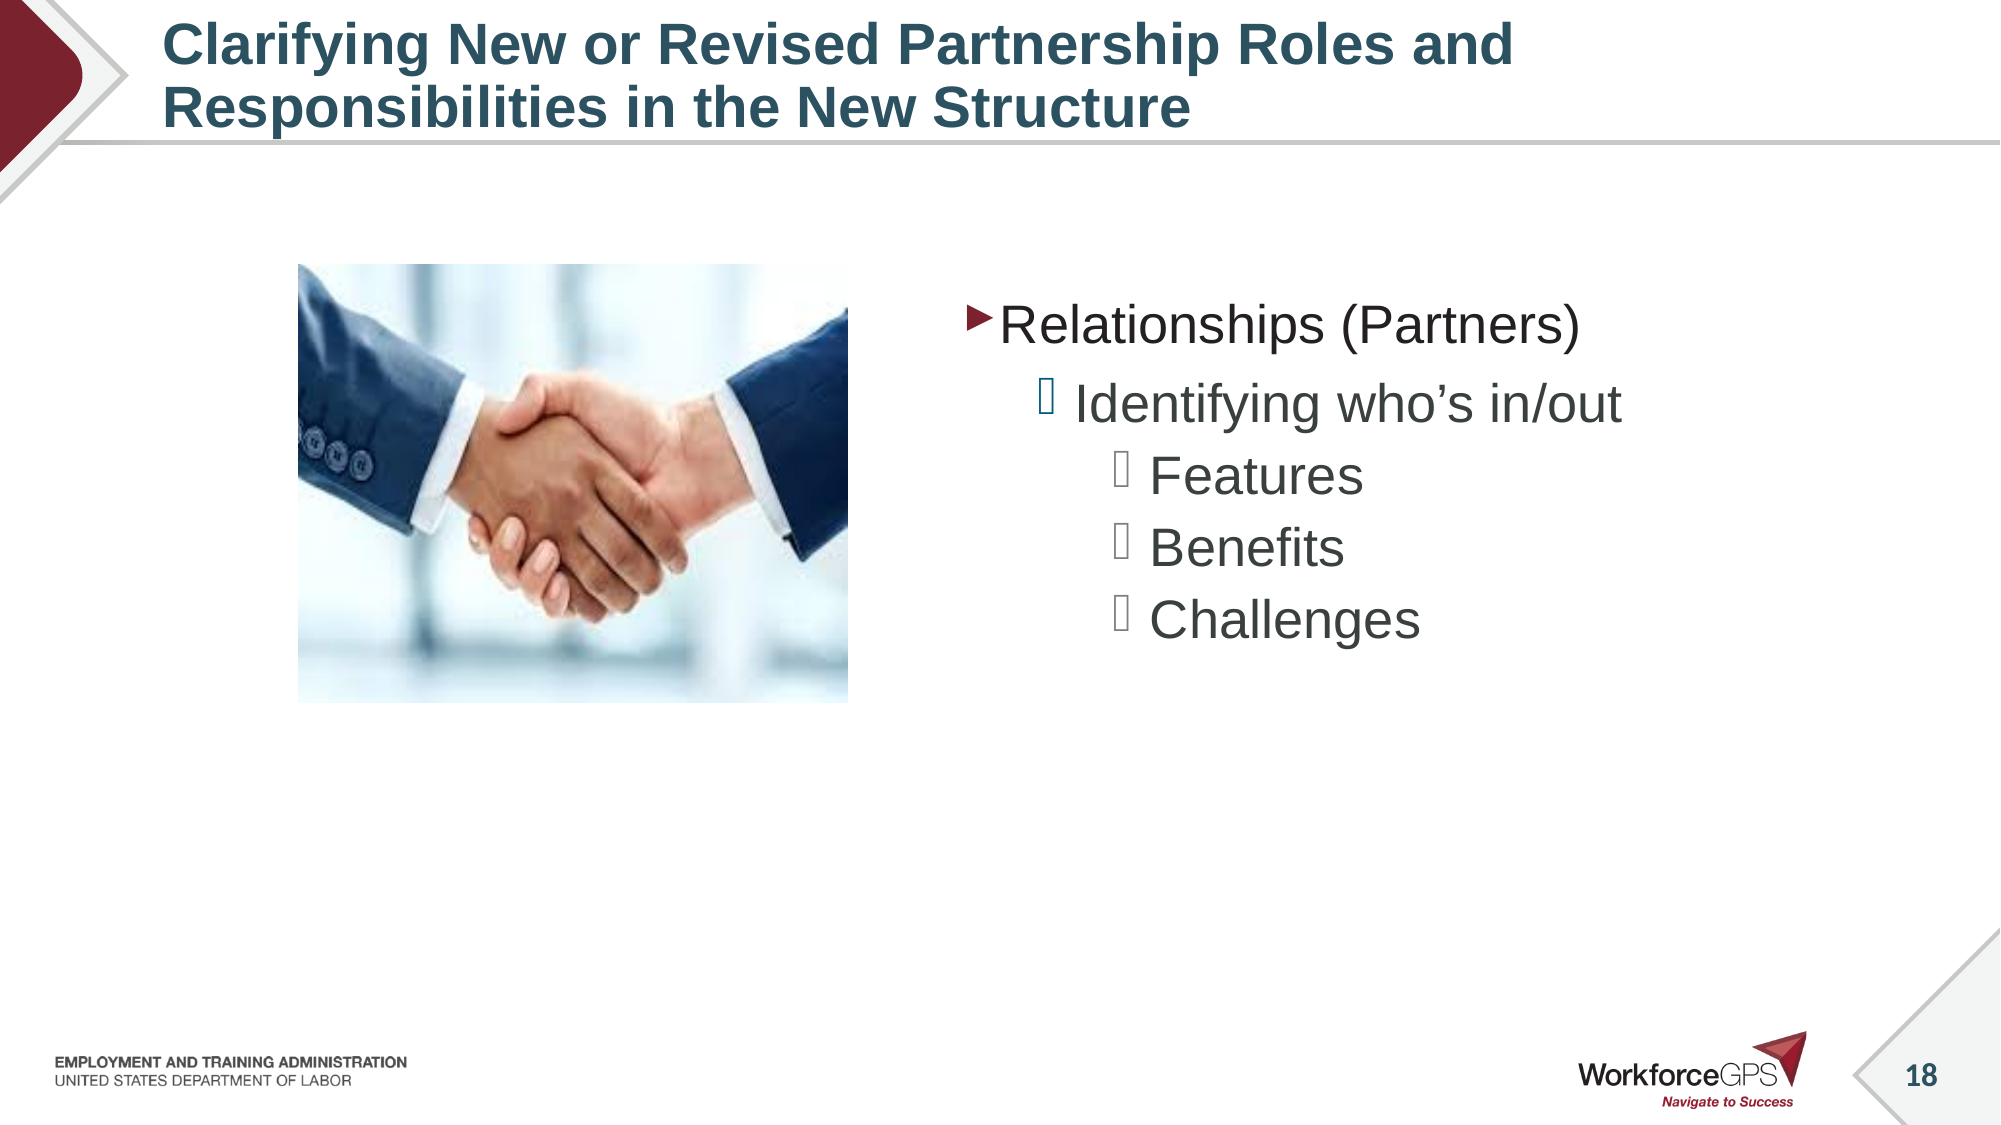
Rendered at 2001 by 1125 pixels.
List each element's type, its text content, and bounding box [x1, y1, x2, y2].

title Clarifying New or Revised Partnership Roles and Responsibilities in the New Structure [132, 47, 1950, 177]
list Relationships (Partners) Identifying who’s in/out Features Benefits Challenges [947, 286, 1798, 755]
slide_number 18 [1867, 1042, 1975, 1103]
picture [297, 264, 849, 704]
